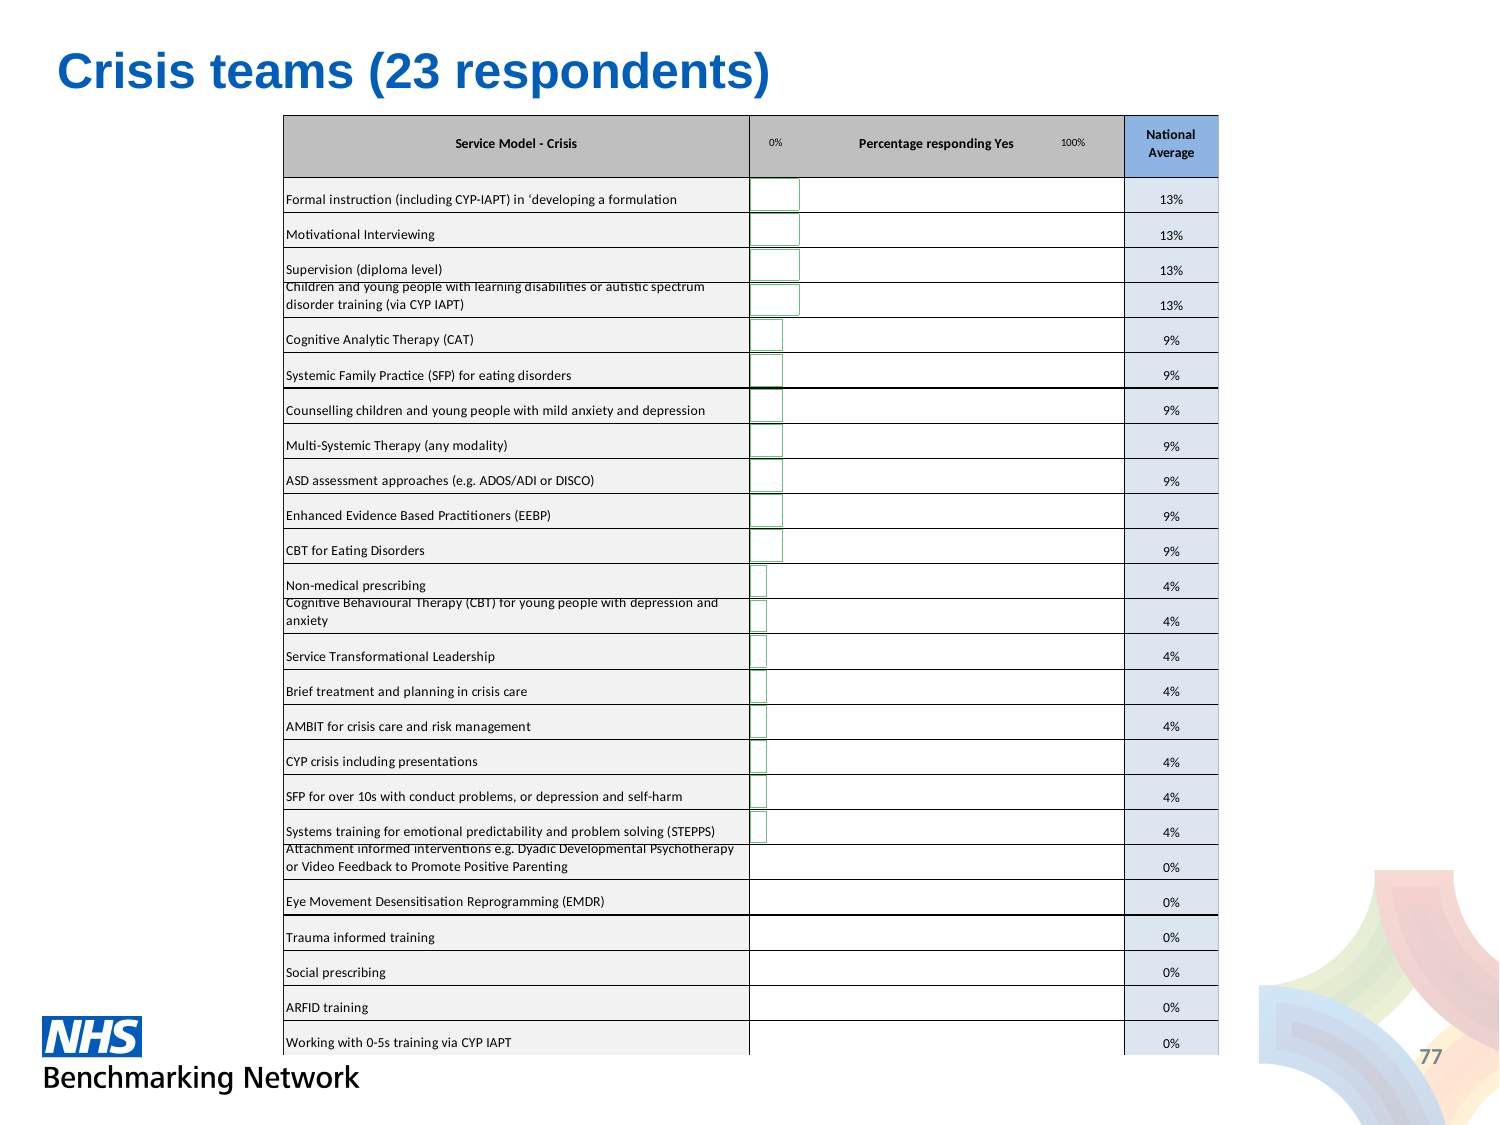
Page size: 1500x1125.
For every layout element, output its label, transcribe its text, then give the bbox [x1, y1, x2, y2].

slide_number 77 [1191, 1025, 1458, 1086]
picture [42, 114, 1219, 1095]
title Crisis teams (23 respondents) [42, 0, 1461, 145]
